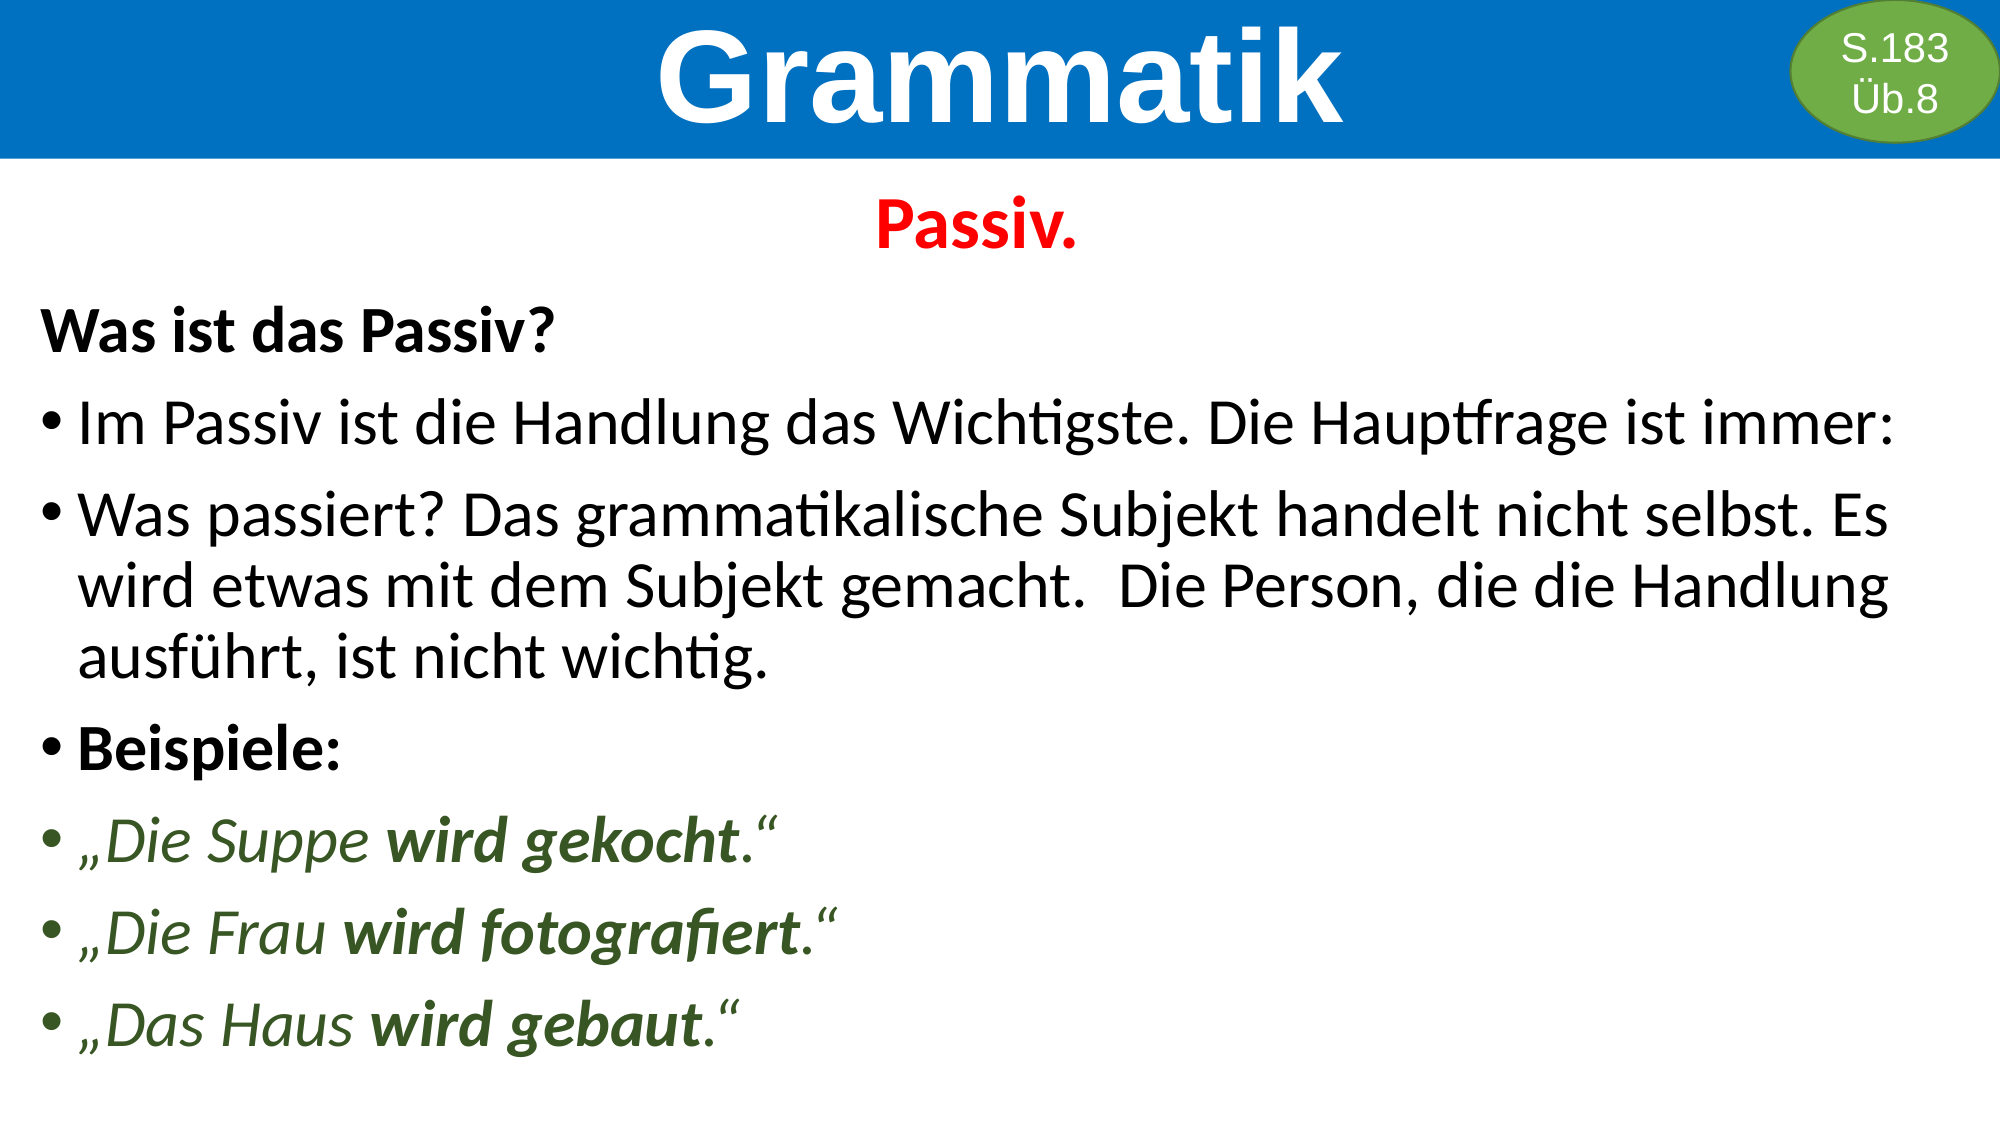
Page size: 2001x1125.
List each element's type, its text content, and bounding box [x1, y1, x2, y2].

text_box Passiv. [761, 176, 1211, 250]
text_box Was ist das Passiv? Im Passiv ist die Handlung das Wichtigste. Die Hauptfrage ist immer: Was passiert? Das grammatikalische Subjekt handelt nicht selbst. Es wird etwas mit dem Subjekt gemacht. Die Person, die die Handlung ausführt, ist nicht wichtig. Beispiele: „Die Suppe wird gekocht.“ „Die Frau wird fotografiert.“ „Das Haus wird gebaut.“ [25, 288, 1960, 1069]
text_box Grammatik [0, 0, 2000, 159]
text_box S.183 Üb.8 [1789, 0, 2000, 144]
